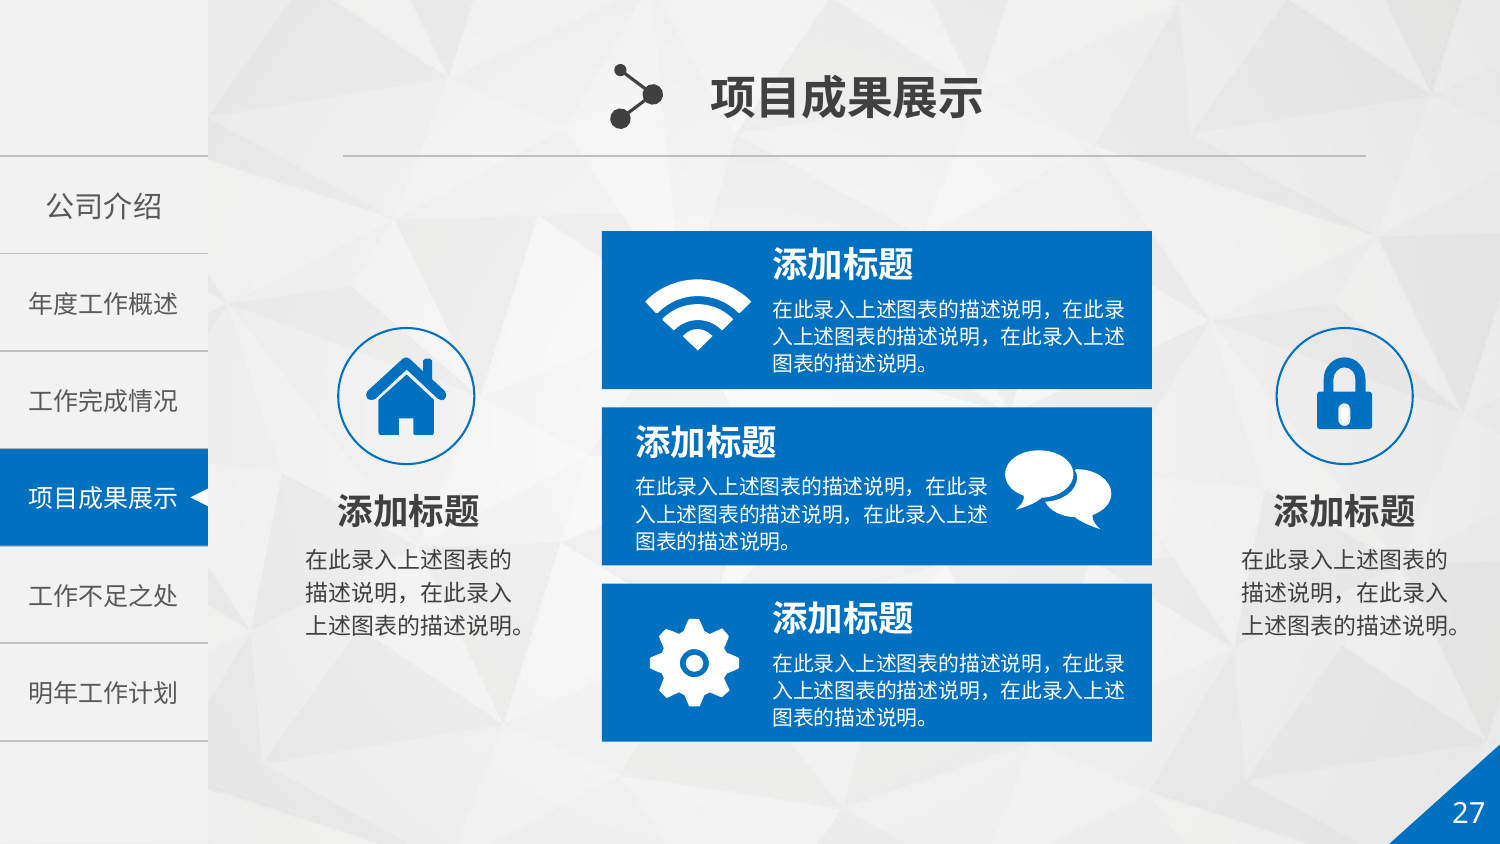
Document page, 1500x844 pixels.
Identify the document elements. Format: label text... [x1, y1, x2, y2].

text_box 添加标题 [761, 590, 953, 642]
text_box 项目成果展示 [698, 63, 996, 130]
text_box 添加标题 [624, 414, 816, 465]
text_box 在此录入上述图表的描述说明，在此录入上述图表的描述说明。 [287, 534, 530, 645]
picture [208, 0, 1500, 844]
text_box 在此录入上述图表的描述说明，在此录入上述图表的描述说明，在此录入上述图表的描述说明。 [761, 642, 1139, 736]
text_box [600, 405, 1154, 567]
text_box 添加标题 [1249, 483, 1441, 534]
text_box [649, 618, 740, 707]
text_box 在此录入上述图表的描述说明，在此录入上述图表的描述说明。 [1223, 534, 1466, 645]
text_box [1276, 327, 1413, 465]
text_box [600, 582, 1154, 744]
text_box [1004, 450, 1112, 530]
text_box 添加标题 [313, 483, 505, 534]
text_box 在此录入上述图表的描述说明，在此录入上述图表的描述说明，在此录入上述图表的描述说明。 [624, 465, 1002, 560]
text_box 添加标题 [761, 236, 953, 288]
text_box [644, 271, 752, 351]
text_box [600, 229, 1154, 391]
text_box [620, 69, 654, 119]
text_box 在此录入上述图表的描述说明，在此录入上述图表的描述说明，在此录入上述图表的描述说明。 [761, 288, 1139, 382]
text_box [337, 327, 475, 465]
